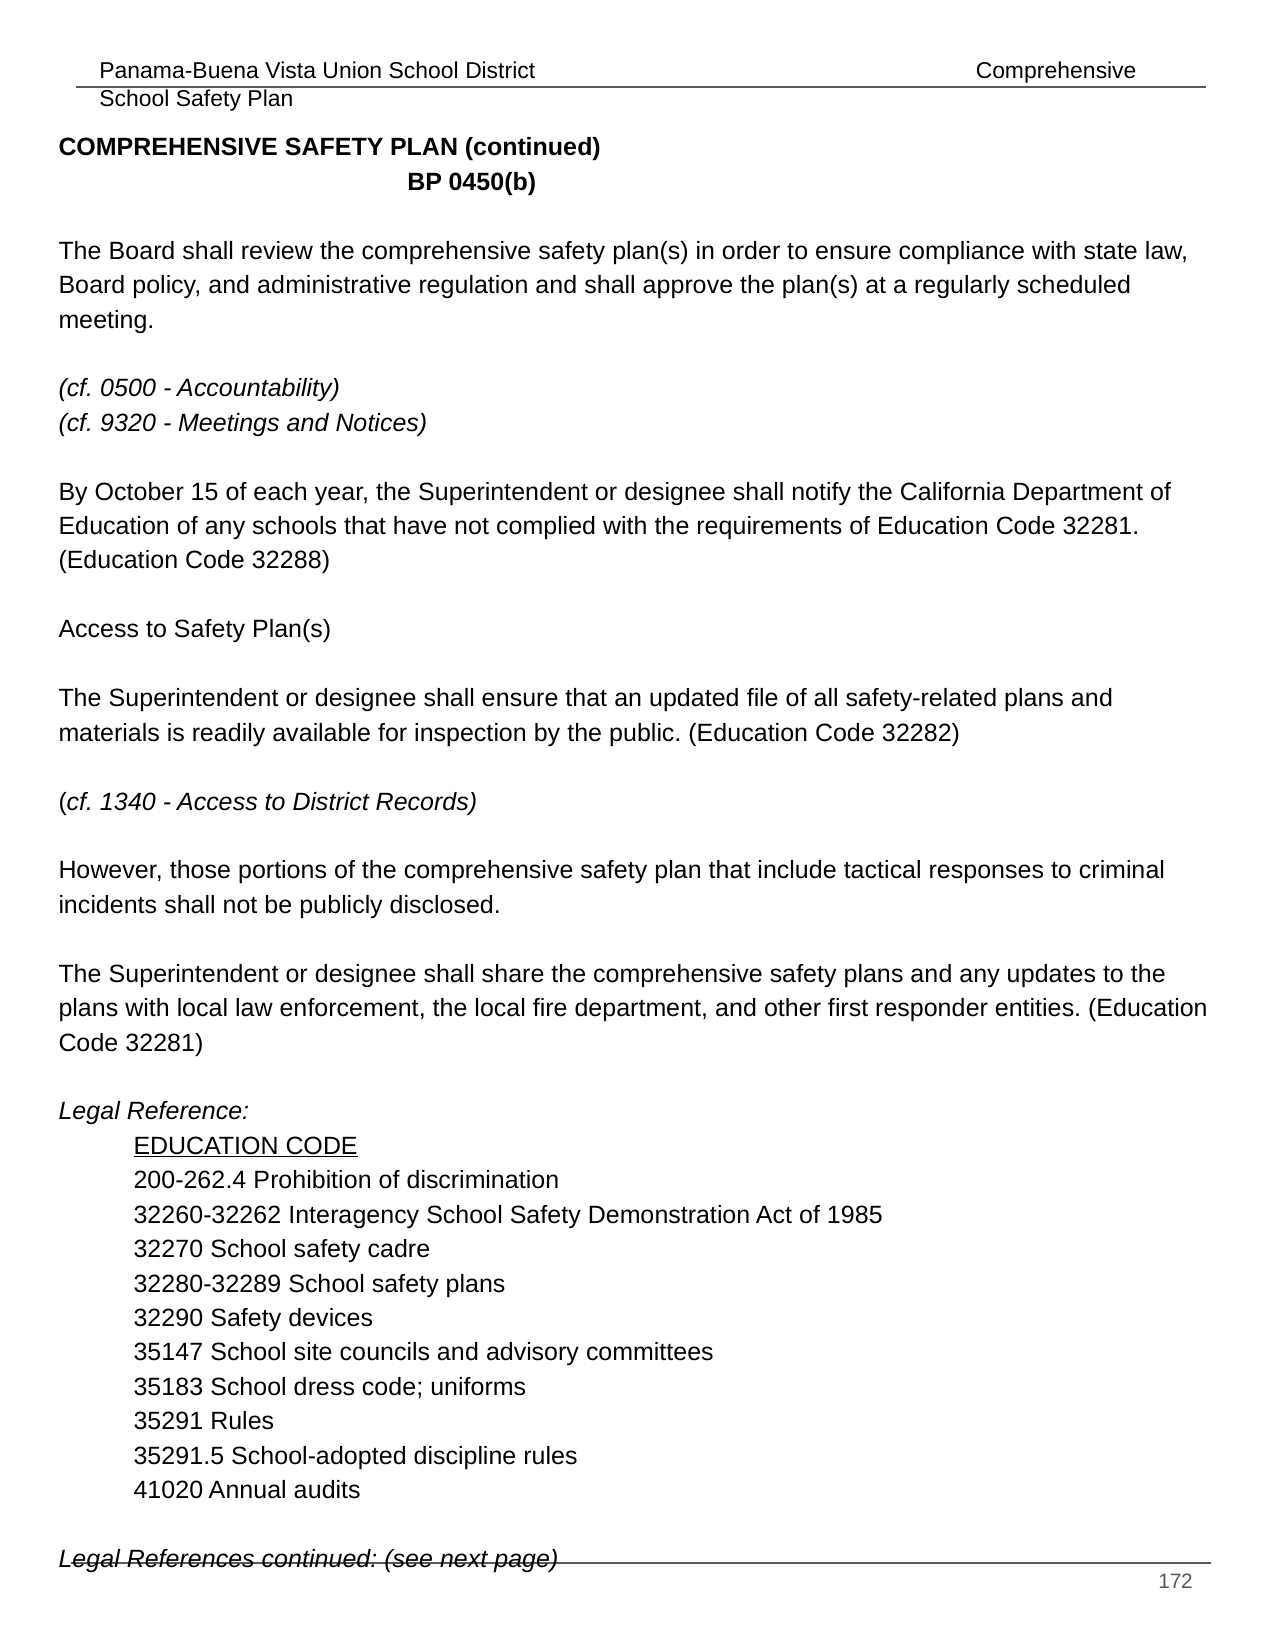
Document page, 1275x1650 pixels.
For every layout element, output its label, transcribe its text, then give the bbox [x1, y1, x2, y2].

slide_number ‹#› [1131, 1552, 1208, 1623]
list COMPREHENSIVE SAFETY PLAN (continued) BP 0450(b) The Board shall review the comprehensive safety plan(s) in order to ensure compliance with state law, Board policy, and administrative regulation and shall approve the plan(s) at a regularly scheduled meeting. (cf. 0500 - Accountability) (cf. 9320 - Meetings and Notices) By October 15 of each year, the Superintendent or designee shall notify the California Department of Education of any schools that have not complied with the requirements of Education Code 32281. (Education Code 32288) Access to Safety Plan(s) The Superintendent or designee shall ensure that an updated file of all safety-related plans and materials is readily available for inspection by the public. (Education Code 32282) (cf. 1340 - Access to District Records) However, those portions of the comprehensive safety plan that include tactical responses to criminal incidents shall not be publicly disclosed. The Superintendent or designee shall share the comprehensive safety plans and any updates to the plans with local law enforcement, the local fire department, and other first responder entities. (Education Code 32281) Legal Reference: EDUCATION CODE 200-262.4 Prohibition of discrimination 32260-32262 Interagency School Safety Demonstration Act of 1985 32270 School safety cadre 32280-32289 School safety plans 32290 Safety devices 35147 School site councils and advisory committees 35183 School dress code; uniforms 35291 Rules 35291.5 School-adopted discipline rules 41020 Annual audits Legal References continued: (see next page) [43, 111, 1232, 1564]
